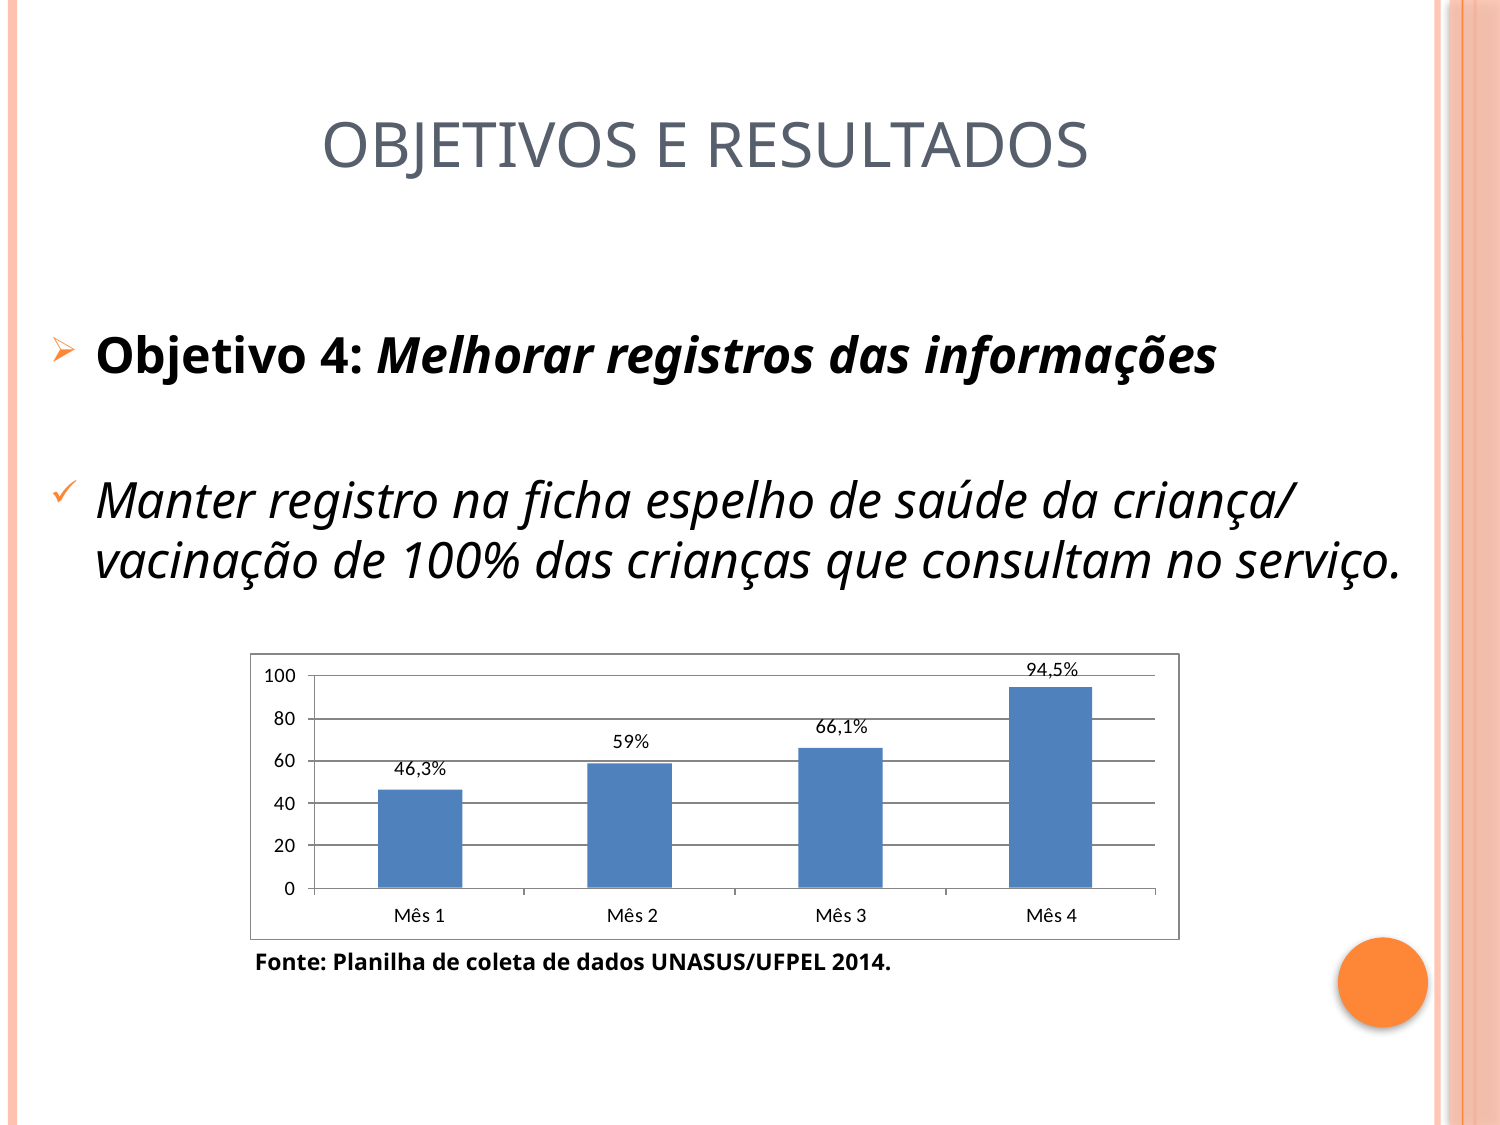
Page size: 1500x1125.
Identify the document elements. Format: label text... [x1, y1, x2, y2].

list Objetivo 4: Melhorar registros das informações Manter registro na ficha espelho de saúde da criança/ vacinação de 100% das crianças que consultam no serviço. [35, 316, 1454, 1005]
text_box Fonte: Planilha de coleta de dados UNASUS/UFPEL 2014. [240, 958, 991, 983]
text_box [241, 644, 1190, 951]
title Objetivos e resultados [93, 1, 1319, 188]
